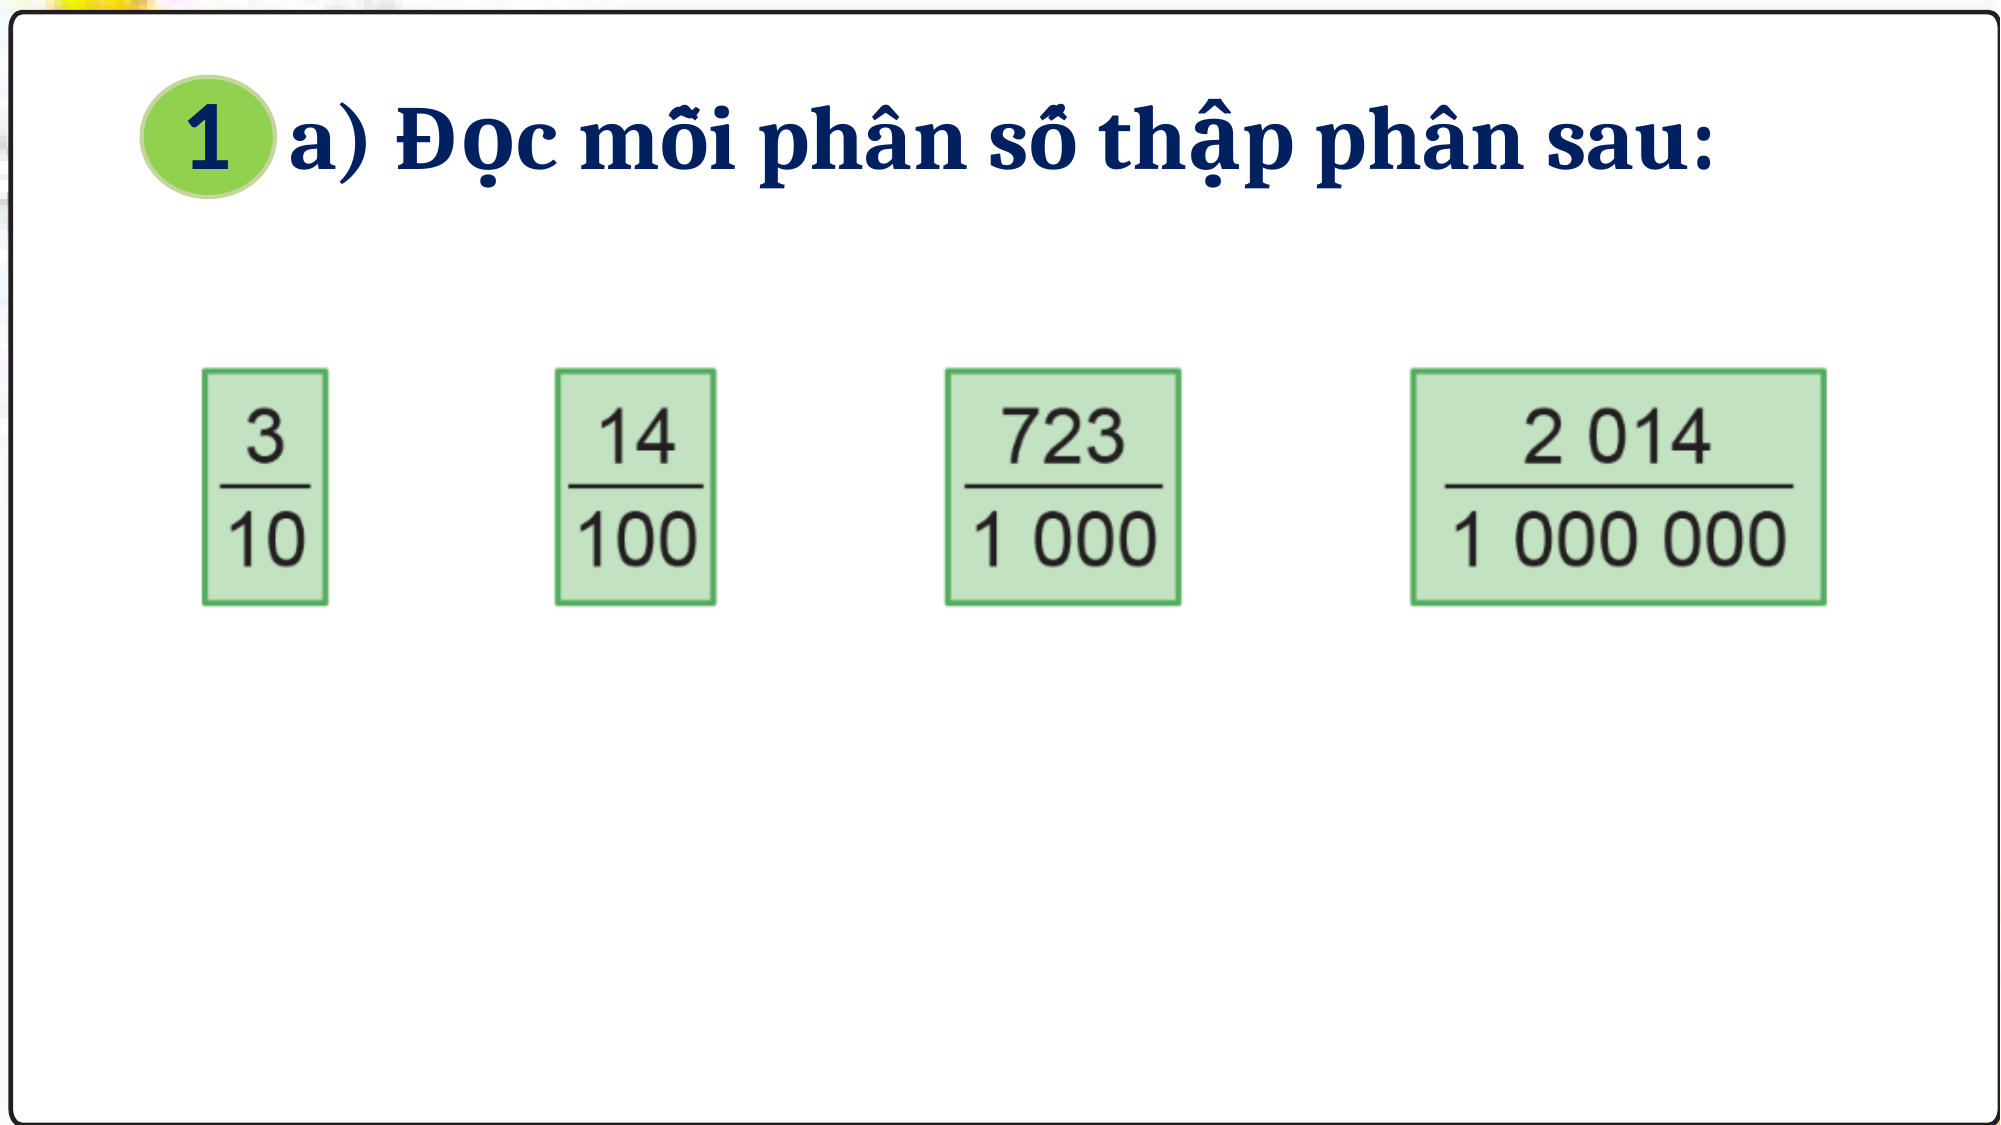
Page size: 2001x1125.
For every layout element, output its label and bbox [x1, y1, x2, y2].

text_box [10, 11, 2000, 1125]
picture [174, 345, 1851, 641]
text_box [141, 62, 276, 199]
text_box [0, 0, 2000, 391]
